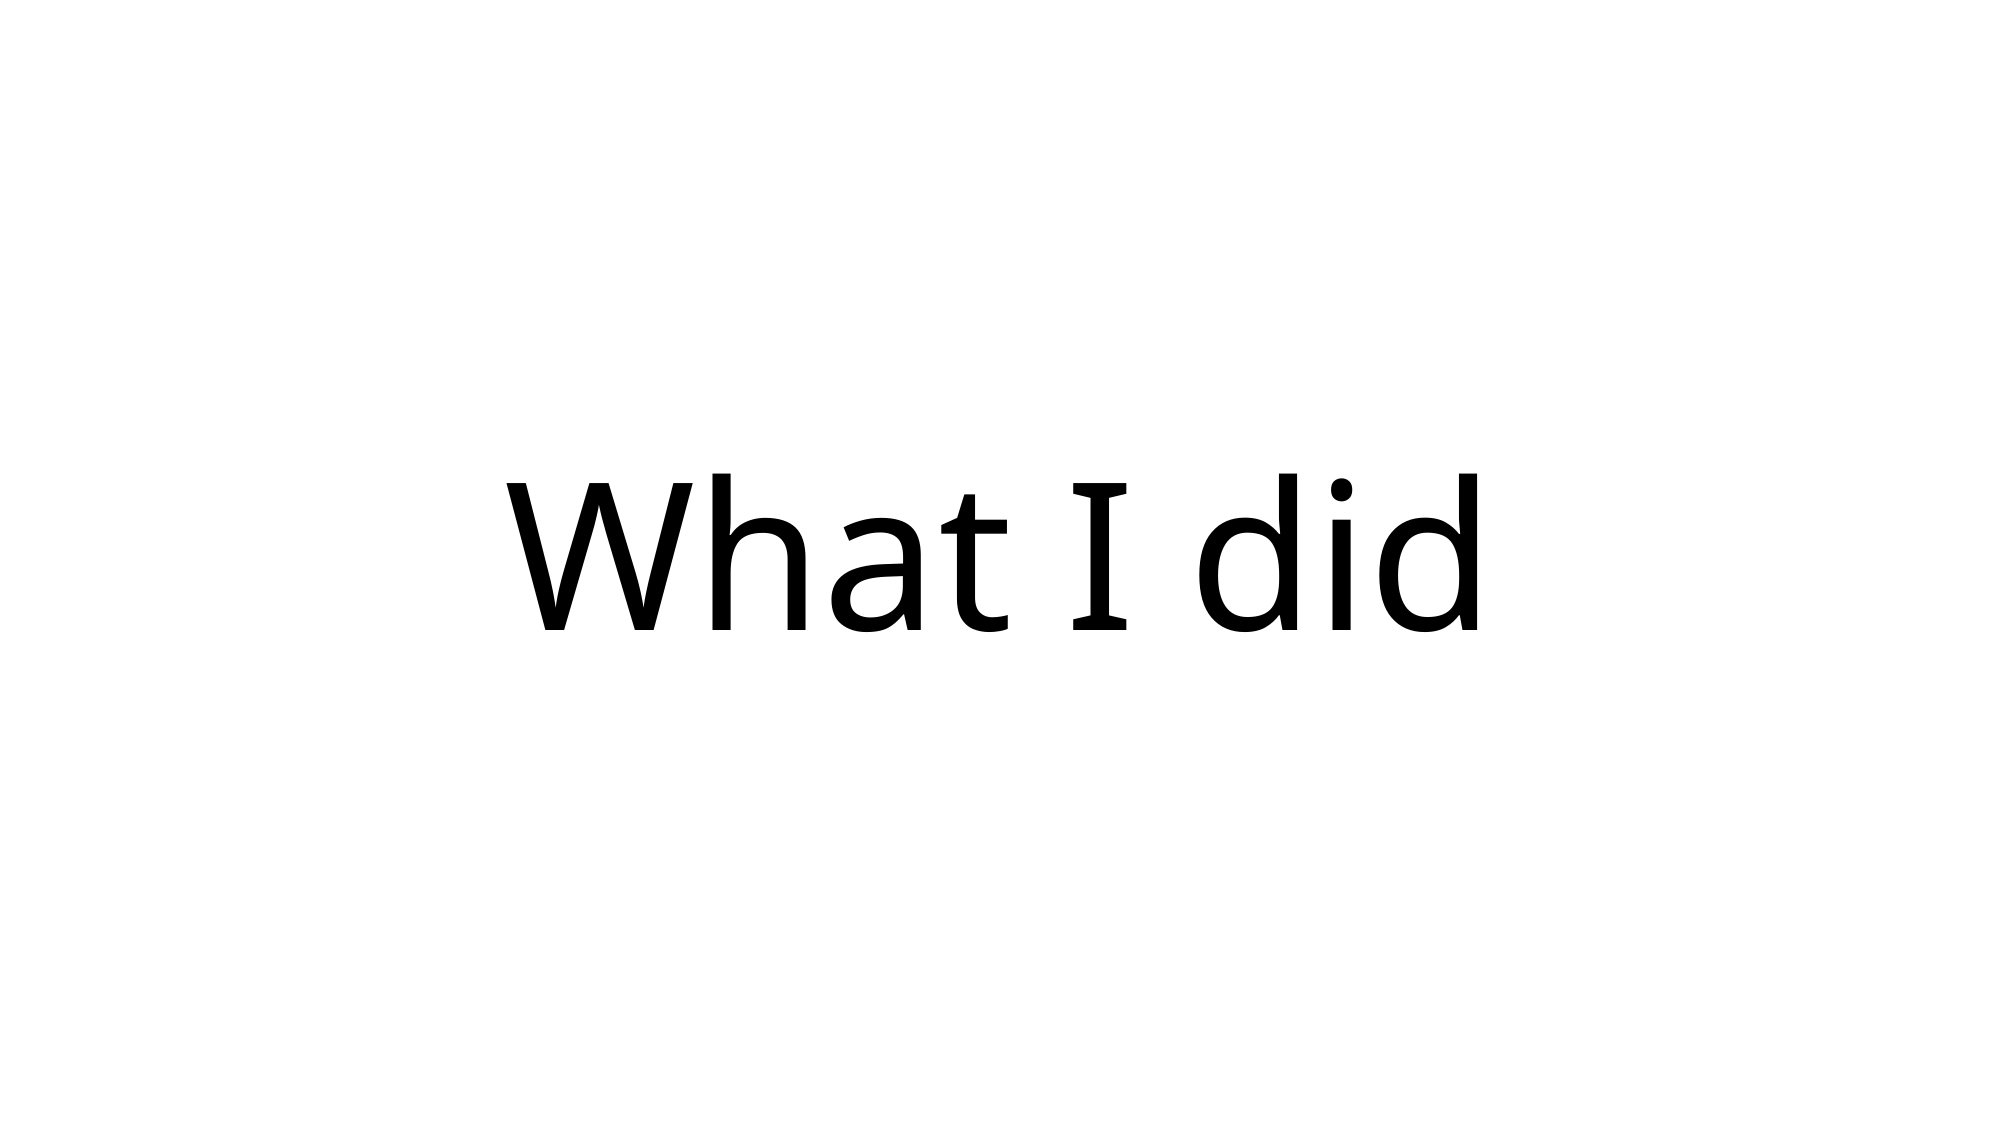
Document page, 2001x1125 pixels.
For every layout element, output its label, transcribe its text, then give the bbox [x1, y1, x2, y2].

title What I did [249, 442, 1750, 683]
